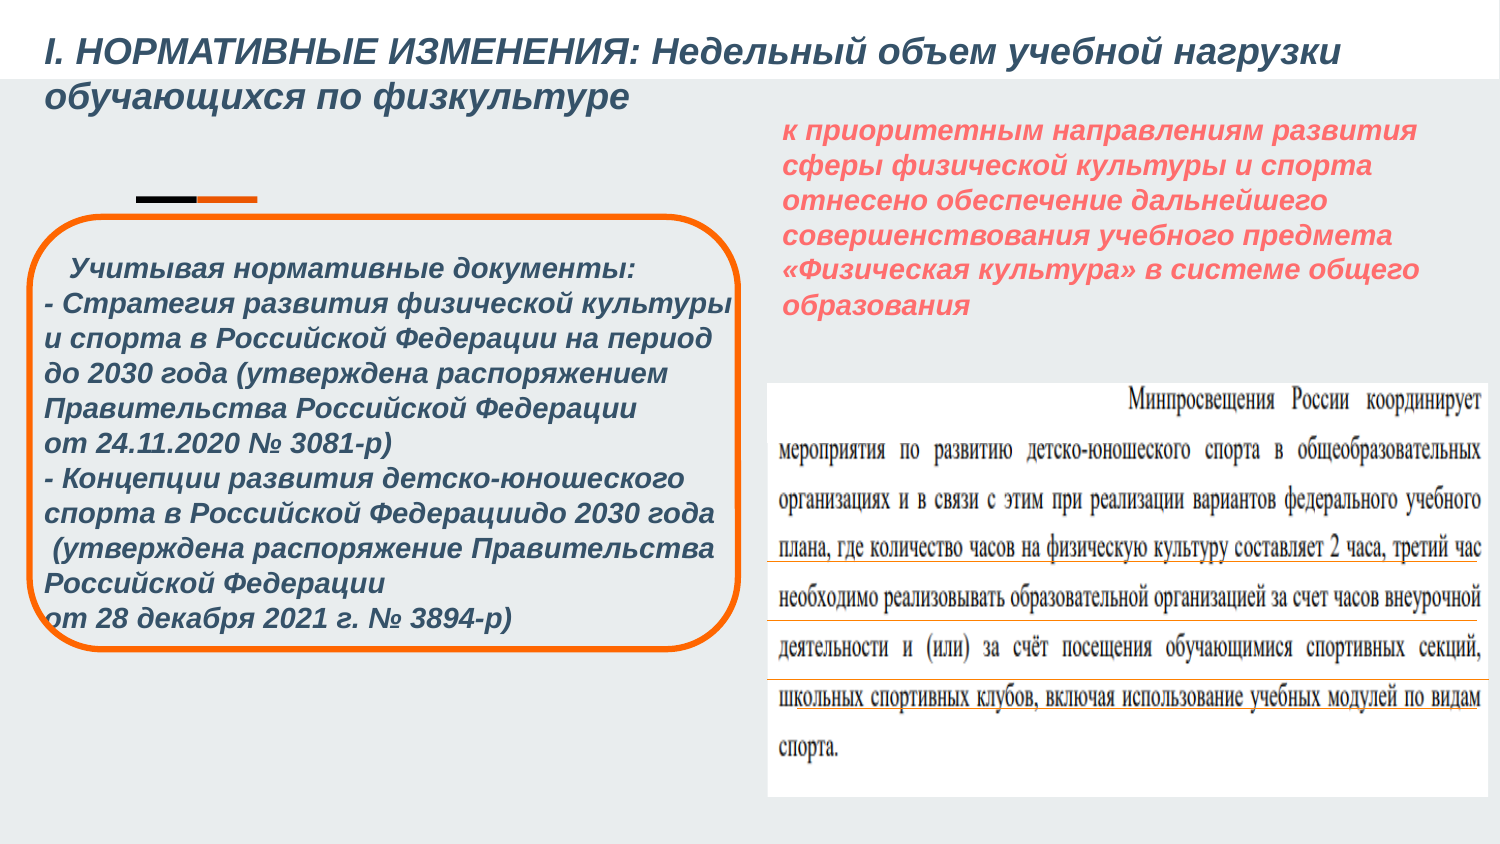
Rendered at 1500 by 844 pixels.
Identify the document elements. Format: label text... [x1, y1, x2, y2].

text_box [27, 214, 740, 652]
text_box I. НОРМАТИВНЫЕ ИЗМЕНЕНИЯ: Недельный объем учебной нагрузки обучающихся по физкультуре [29, 19, 1417, 118]
text_box [74, 295, 1424, 686]
text_box к приоритетным направлениям развития сферы физической культуры и спорта отнесено обеспечение дальнейшего совершенствования учебного предмета «Физическая культура» в системе общего образования [767, 103, 1477, 315]
picture [767, 383, 1489, 798]
text_box Учитывая нормативные документы: - Стратегия развития физической культуры и спорта в Российской Федерации на период до 2030 года (утверждена распоряжением Правительства Российской Федерации от 24.11.2020 № 3081-р) - Концепции развития детско-юношеского спорта в Российской Федерациидо 2030 года (утверждена распоряжение Правительства Российской Федерации от 28 декабря 2021 г. № 3894-р) [29, 197, 767, 295]
